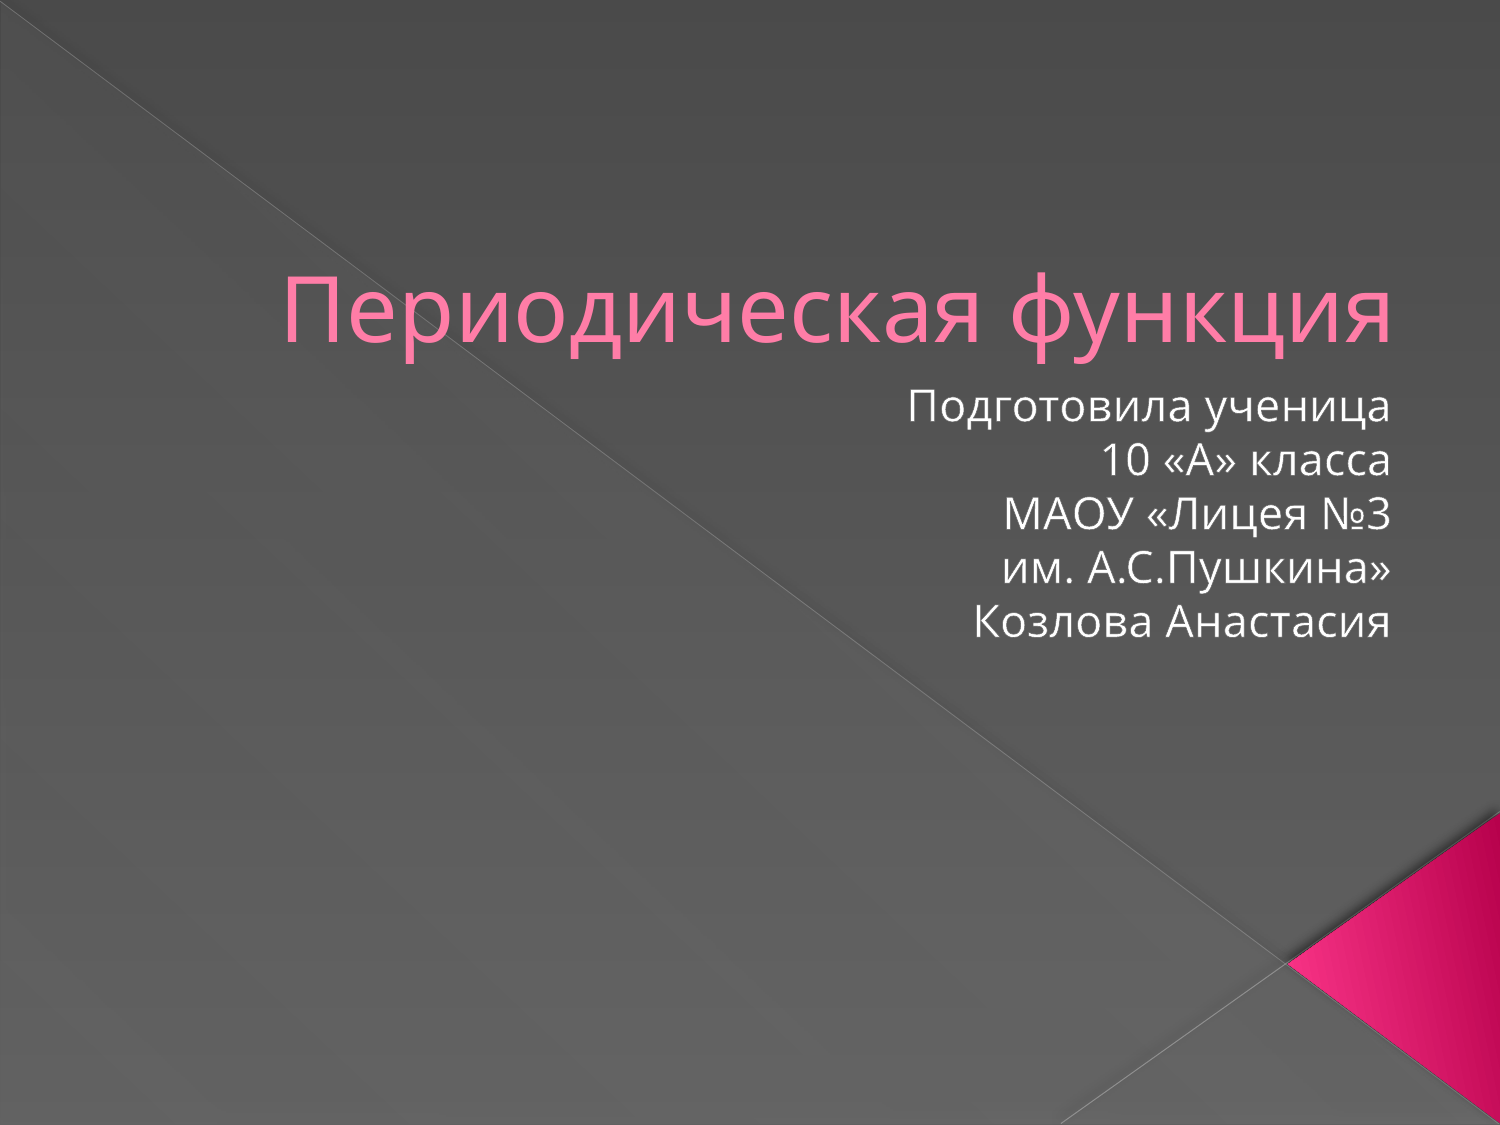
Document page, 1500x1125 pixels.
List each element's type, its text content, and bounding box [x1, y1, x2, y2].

title Периодическая функция [88, 127, 1412, 369]
subtitle Подготовила ученица 10 «А» класса МАОУ «Лицея №3 им. А.С.Пушкина» Козлова Анастасия [88, 369, 1412, 657]
